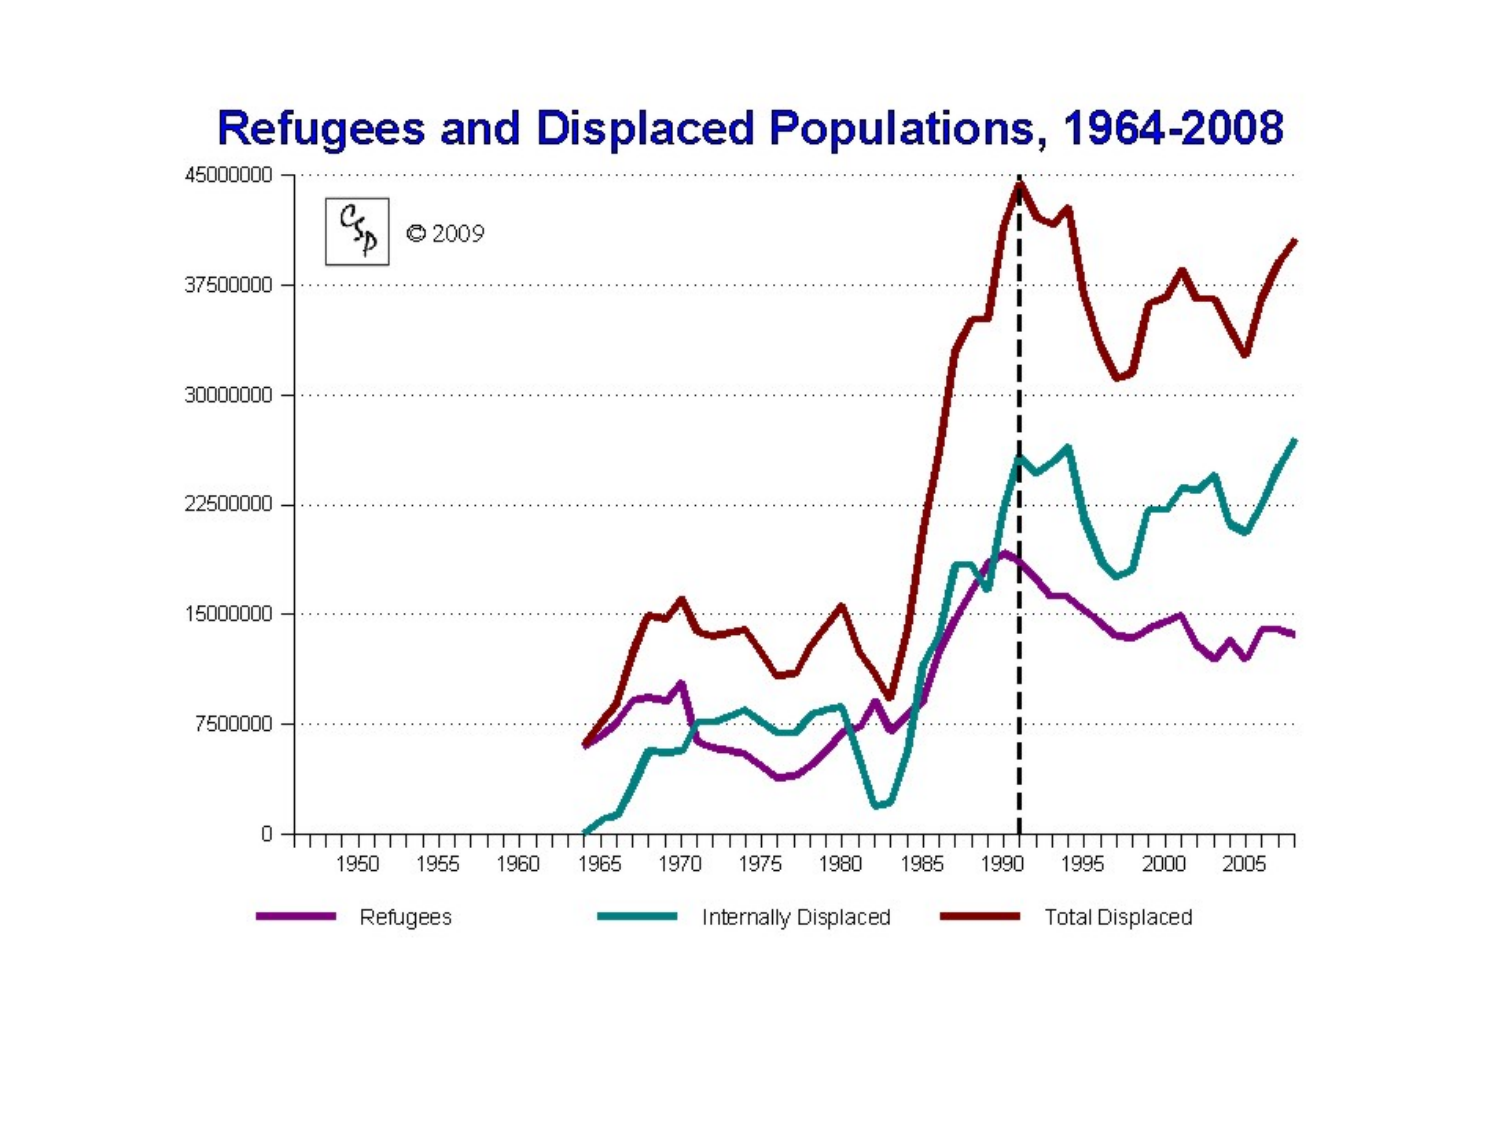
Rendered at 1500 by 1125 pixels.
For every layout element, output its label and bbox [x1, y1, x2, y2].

list [121, 44, 1379, 988]
